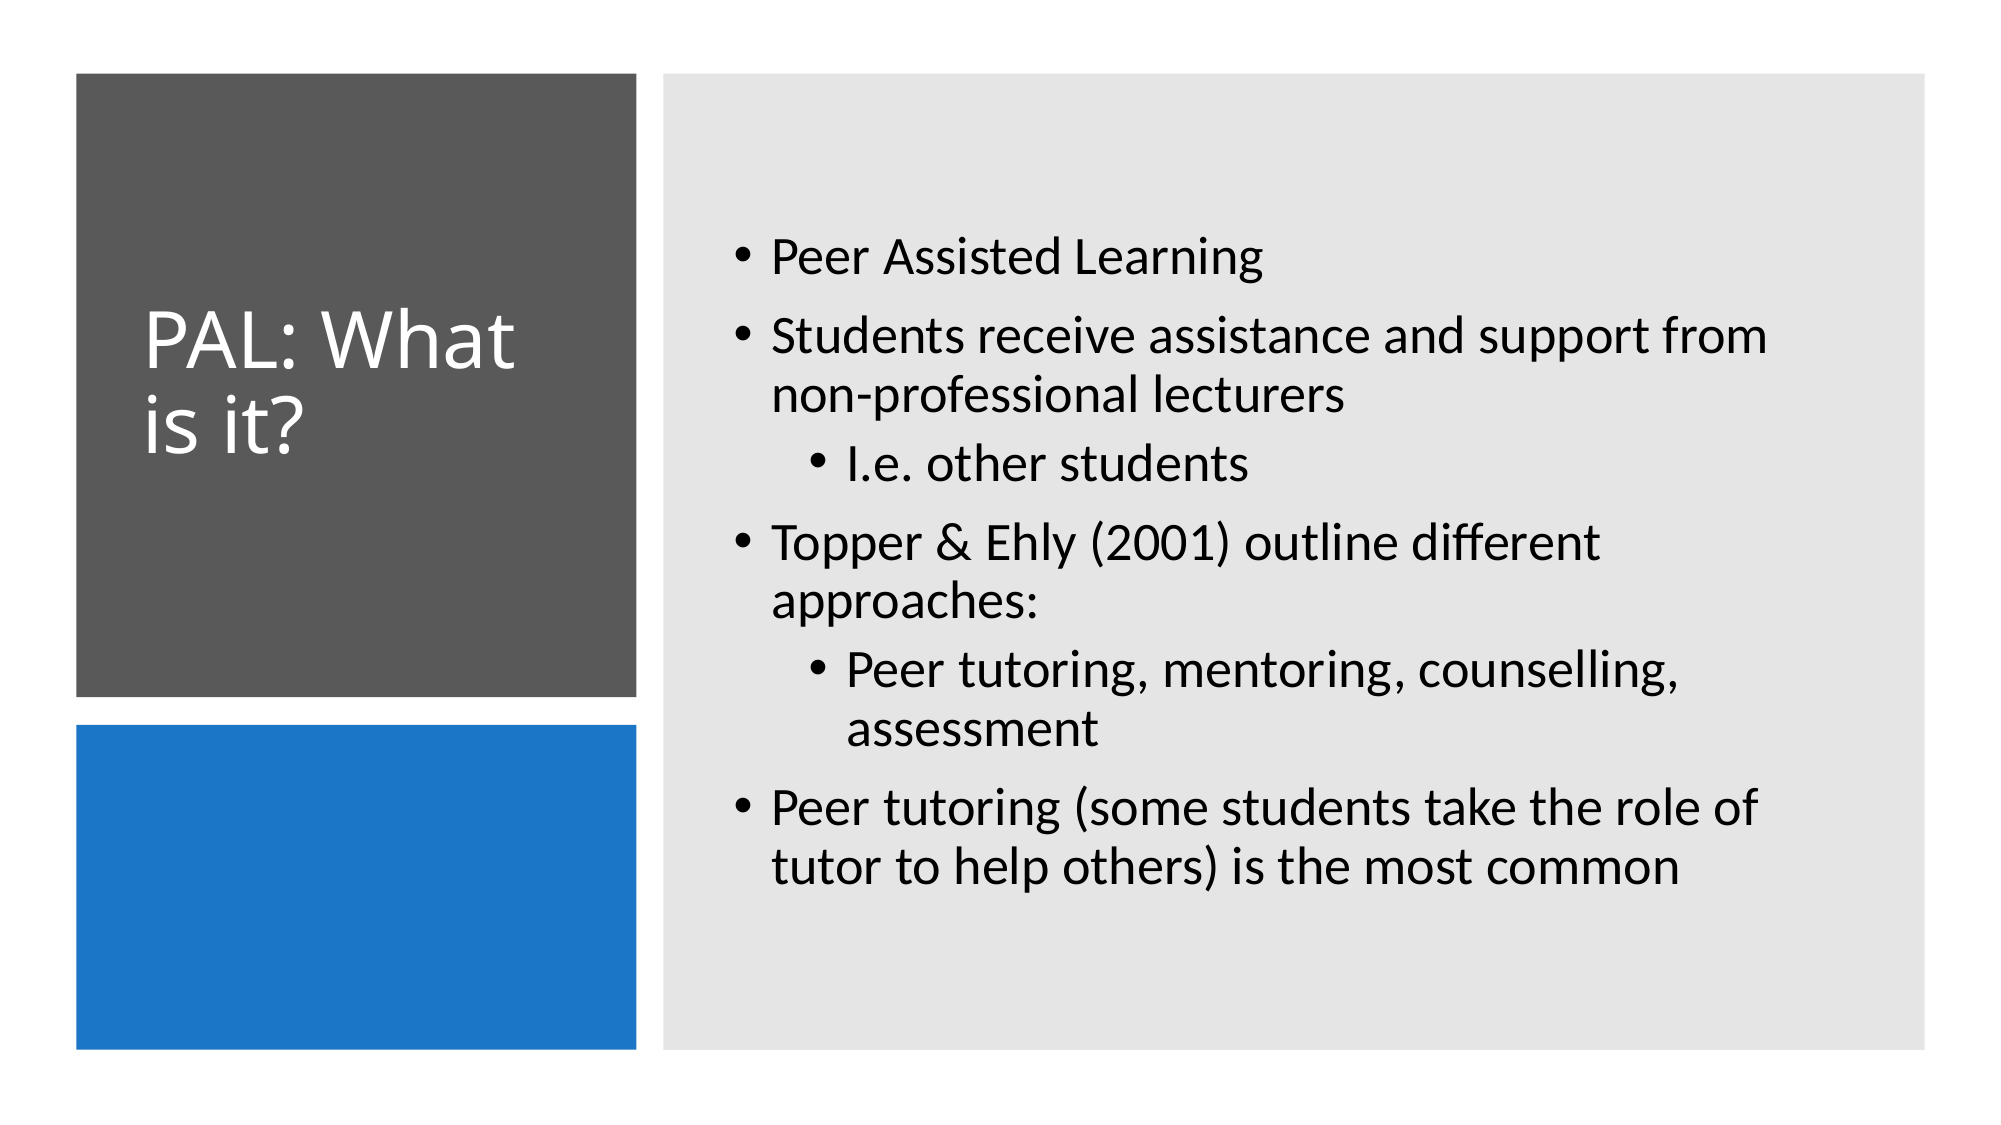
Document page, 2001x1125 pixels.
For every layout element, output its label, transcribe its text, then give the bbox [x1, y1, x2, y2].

text_box [662, 72, 1926, 1051]
text_box [75, 72, 637, 698]
text_box [75, 724, 637, 1051]
list Peer Assisted Learning Students receive assistance and support from non-professional lecturers I.e. other students Topper & Ehly (2001) outline different approaches: Peer tutoring, mentoring, counselling, assessment Peer tutoring (some students take the role of tutor to help others) is the most common [718, 112, 1873, 1011]
title PAL: What is it? [127, 120, 595, 652]
